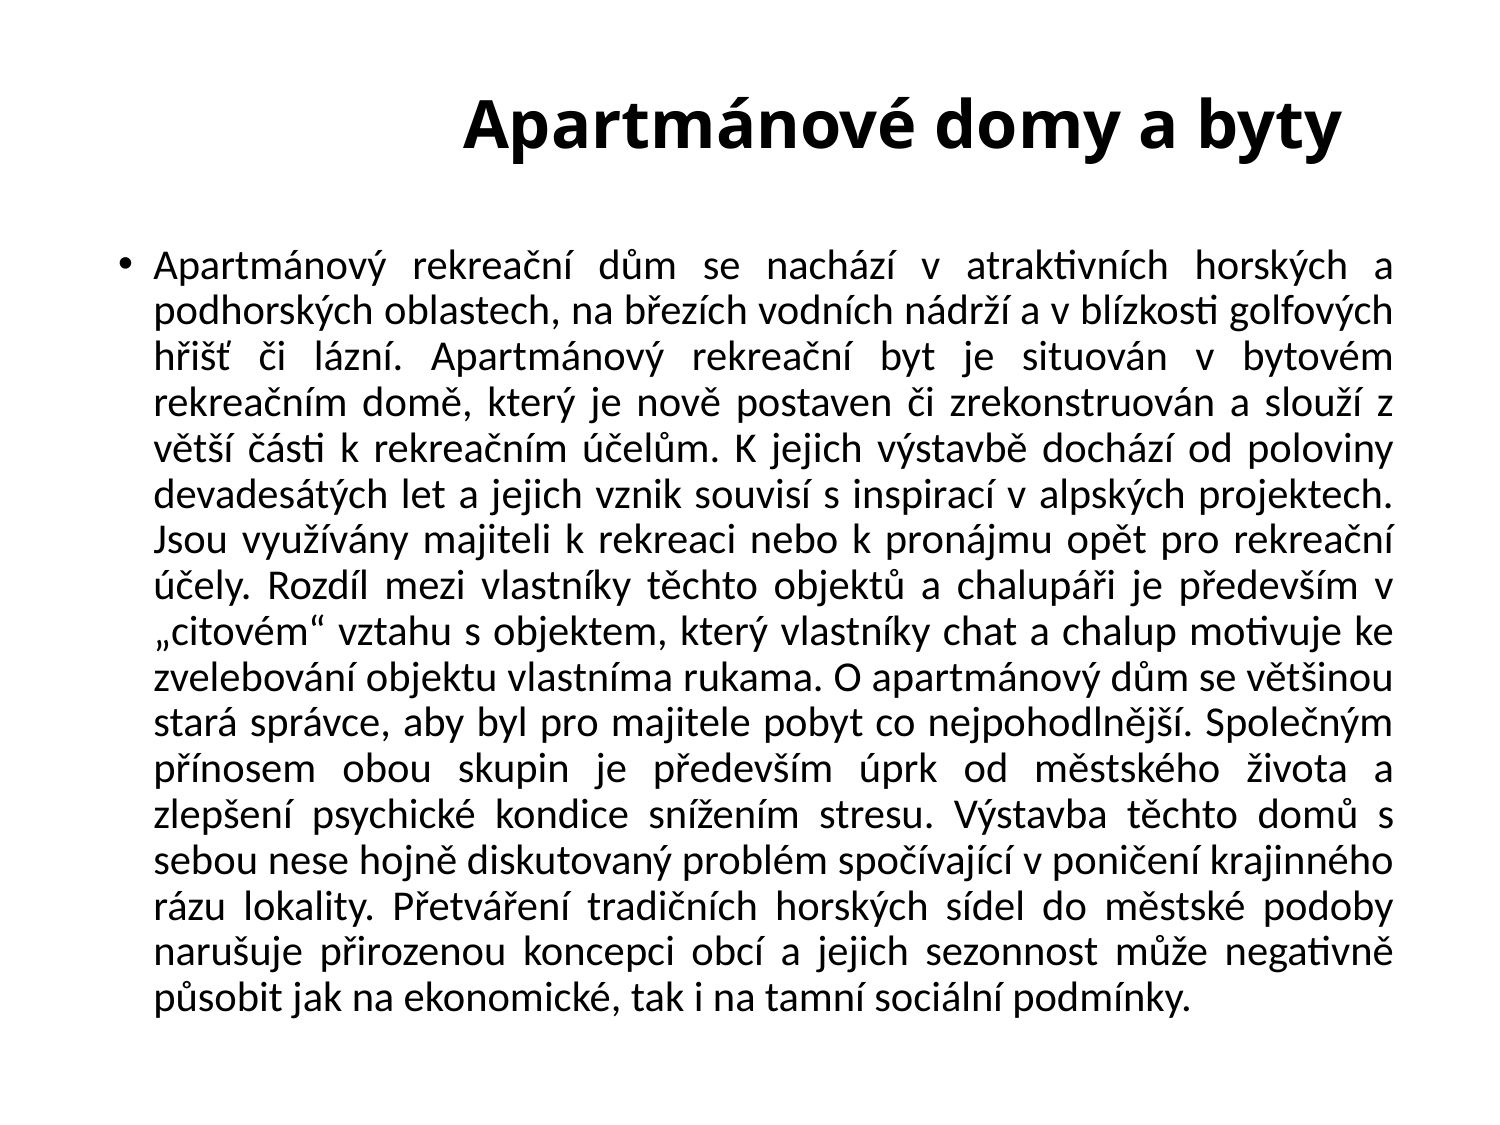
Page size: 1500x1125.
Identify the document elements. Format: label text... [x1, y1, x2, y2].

list Apartmánový rekreační dům se nachází v atraktivních horských a podhorských oblastech, na březích vodních nádrží a v blízkosti golfových hřišť či lázní. Apartmánový rekreační byt je situován v bytovém rekreačním domě, který je nově postaven či zrekonstruován a slouží z větší části k rekreačním účelům. K jejich výstavbě dochází od poloviny devadesátých let a jejich vznik souvisí s inspirací v alpských projektech. Jsou využívány majiteli k rekreaci nebo k pronájmu opět pro rekreační účely. Rozdíl mezi vlastníky těchto objektů a chalupáři je především v „citovém“ vztahu s objektem, který vlastníky chat a chalup motivuje ke zvelebování objektu vlastníma rukama. O apartmánový dům se většinou stará správce, aby byl pro majitele pobyt co nejpohodlnější. Společným přínosem obou skupin je především úprk od městského života a zlepšení psychické kondice snížením stresu. Výstavba těchto domů s sebou nese hojně diskutovaný problém spočívající v poničení krajinného rázu lokality. Přetváření tradičních horských sídel do městské podoby narušuje přirozenou koncepci obcí a jejich sezonnost může negativně působit jak na ekonomické, tak i na tamní sociální podmínky. [103, 235, 1410, 1066]
title Apartmánové domy a byty [103, 17, 1397, 235]
